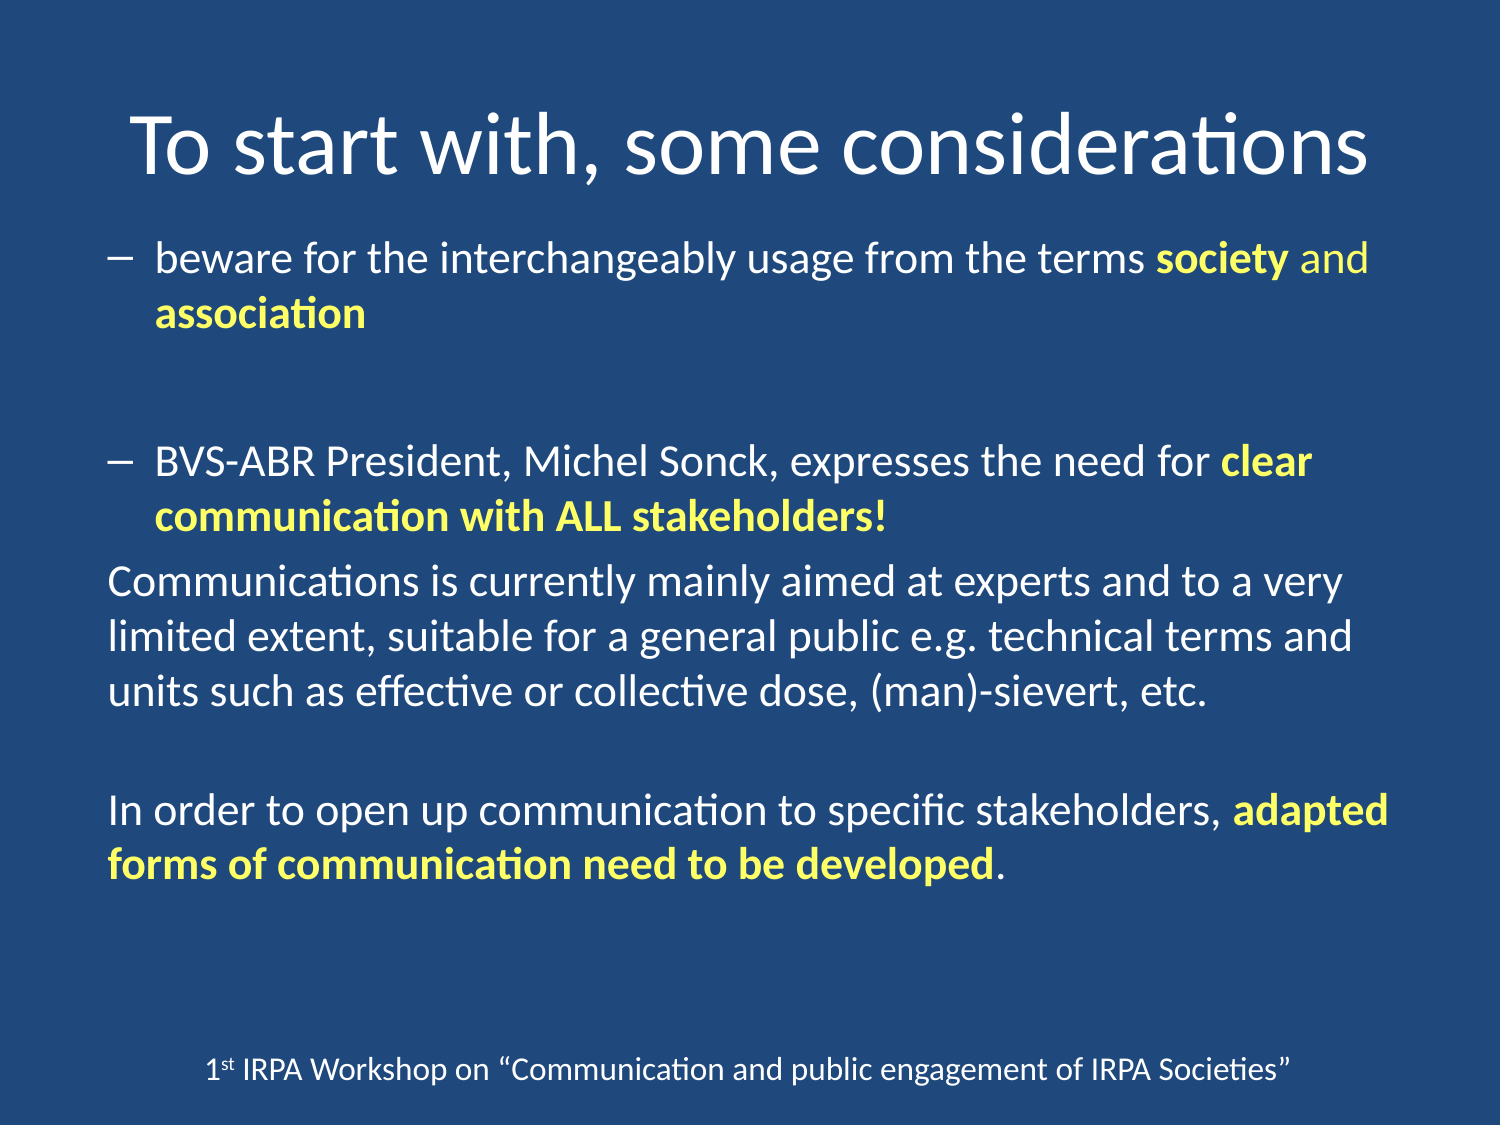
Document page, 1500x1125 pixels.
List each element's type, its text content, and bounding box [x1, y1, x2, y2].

list beware for the interchangeably usage from the terms society and association BVS-ABR President, Michel Sonck, expresses the need for clear communication with ALL stakeholders! Communications is currently mainly aimed at experts and to a very limited extent, suitable for a general public e.g. technical terms and units such as effective or collective dose, (man)-sievert, etc. In order to open up communication to specific stakeholders, adapted forms of communication need to be developed. [17, 219, 1459, 976]
title To start with, some considerations [75, 45, 1425, 219]
text_box 1st IRPA Workshop on “Communication and public engagement of IRPA Societies” [53, 1039, 1459, 1095]
